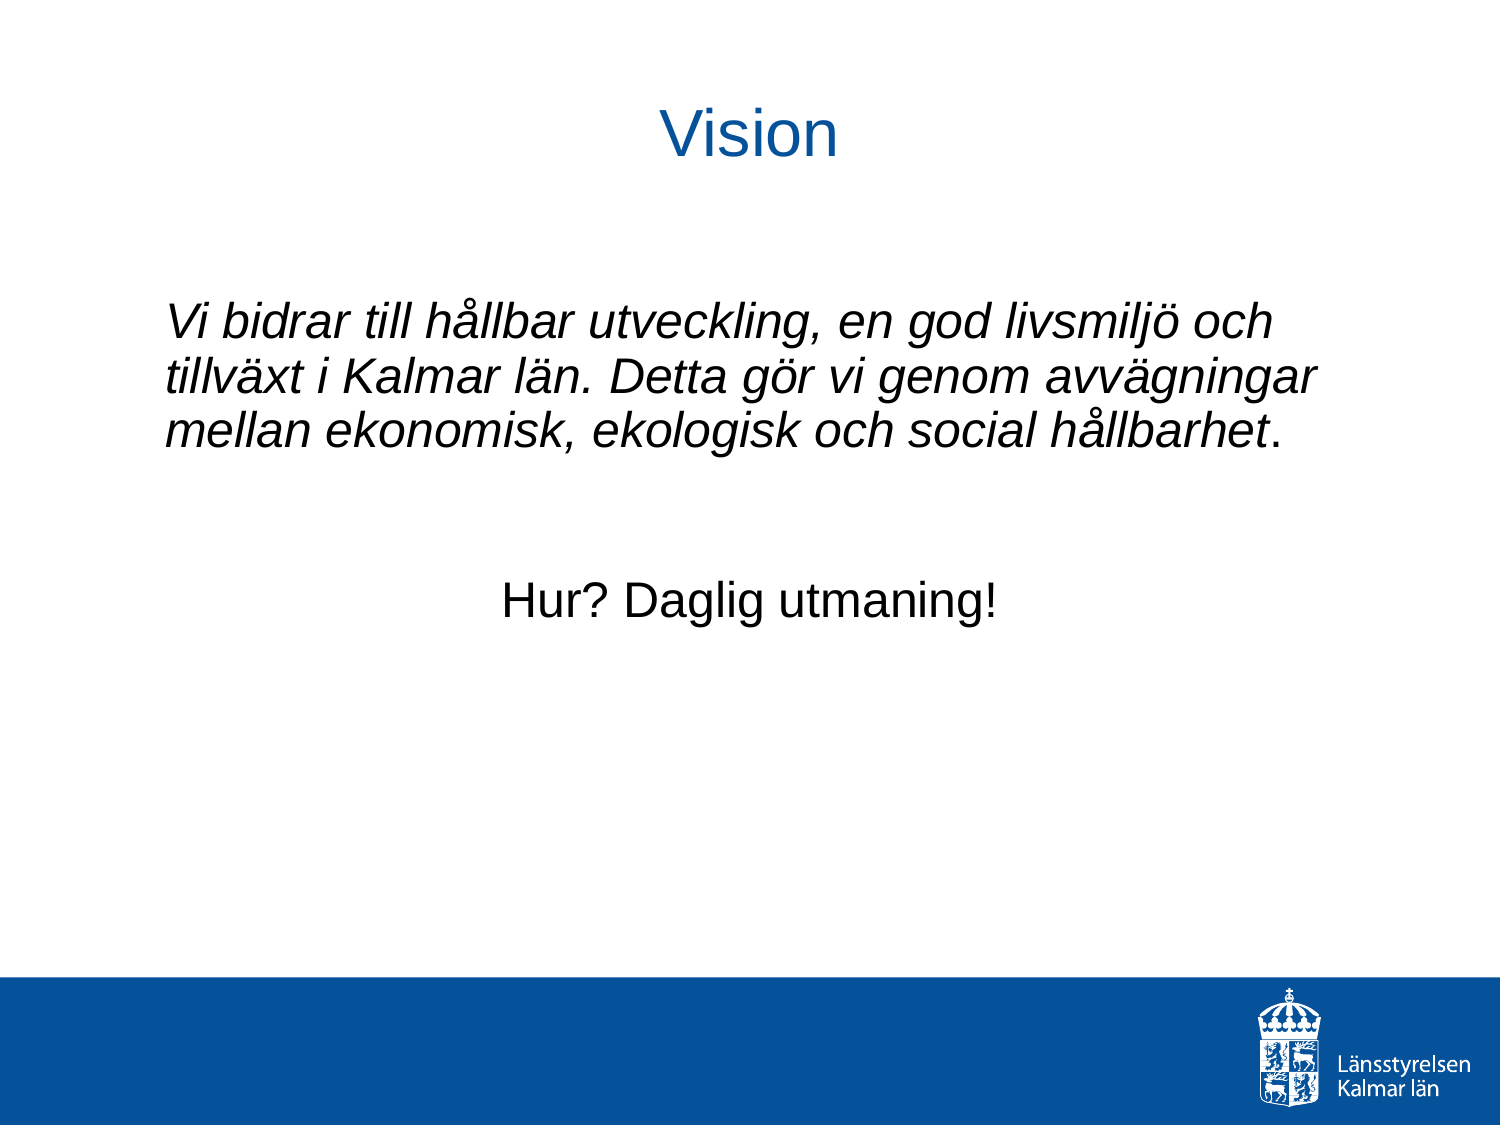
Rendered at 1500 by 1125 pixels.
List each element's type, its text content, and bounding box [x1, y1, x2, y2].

title Vision [150, 82, 1350, 202]
list Vi bidrar till hållbar utveckling, en god livsmiljö och tillväxt i Kalmar län. Detta gör vi genom avvägningar mellan ekonomisk, ekologisk och social hållbarhet. Hur? Daglig utmaning! [150, 202, 1350, 893]
